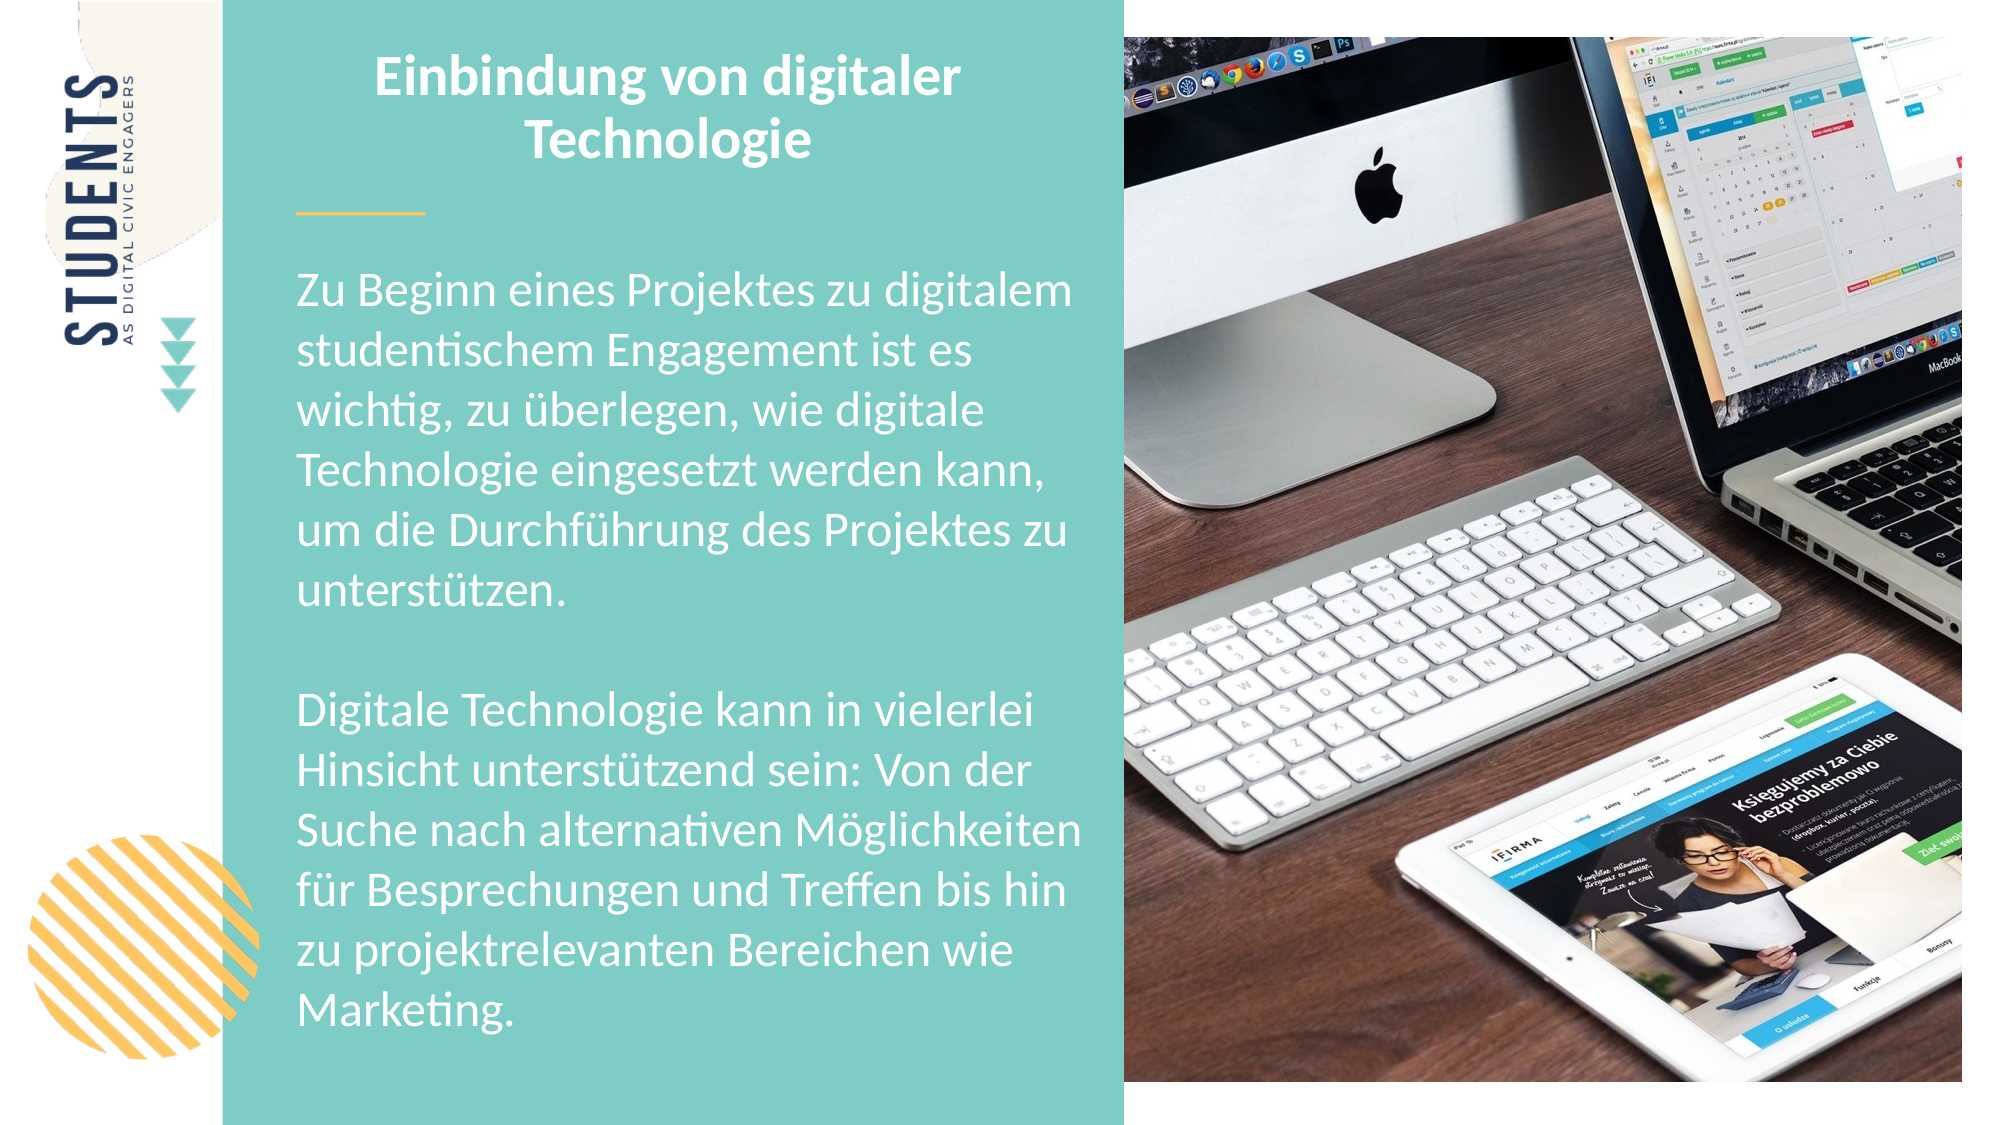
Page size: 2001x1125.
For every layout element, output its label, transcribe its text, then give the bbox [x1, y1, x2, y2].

picture [45, 1, 220, 346]
list Einbindung von digitaler Technologie [281, 37, 1056, 163]
picture [143, 308, 214, 417]
text_box Zu Beginn eines Projektes zu digitalem studentischem Engagement ist es wichtig, zu überlegen, wie digitale Technologie eingesetzt werden kann, um die Durchführung des Projektes zu unterstützen. Digitale Technologie kann in vielerlei Hinsicht unterstützend sein: Von der Suche nach alternativen Möglichkeiten für Besprechungen und Treffen bis hin zu projektrelevanten Bereichen wie Marketing. [281, 248, 1120, 1044]
picture [1124, 37, 1962, 1082]
picture [12, 835, 260, 1082]
